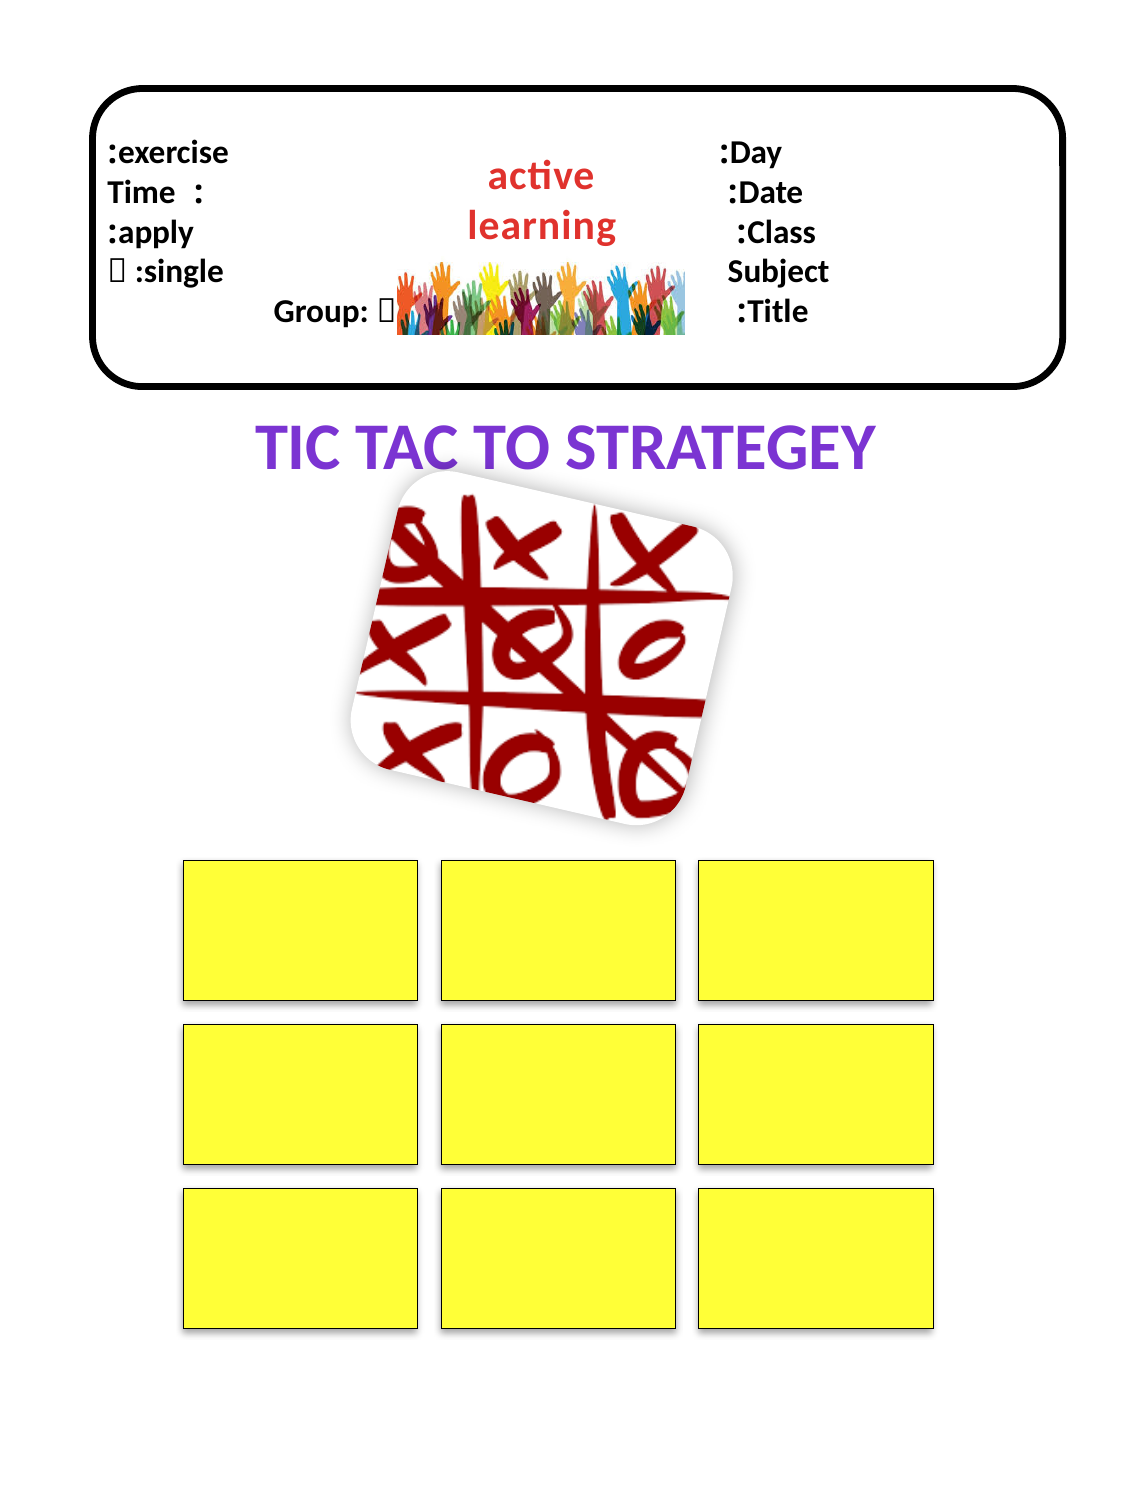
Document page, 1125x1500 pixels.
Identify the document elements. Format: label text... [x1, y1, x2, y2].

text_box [92, 88, 1063, 387]
picture [350, 471, 733, 826]
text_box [182, 844, 934, 1345]
text_box TIC TAC TO STRATEGEY [224, 395, 892, 491]
